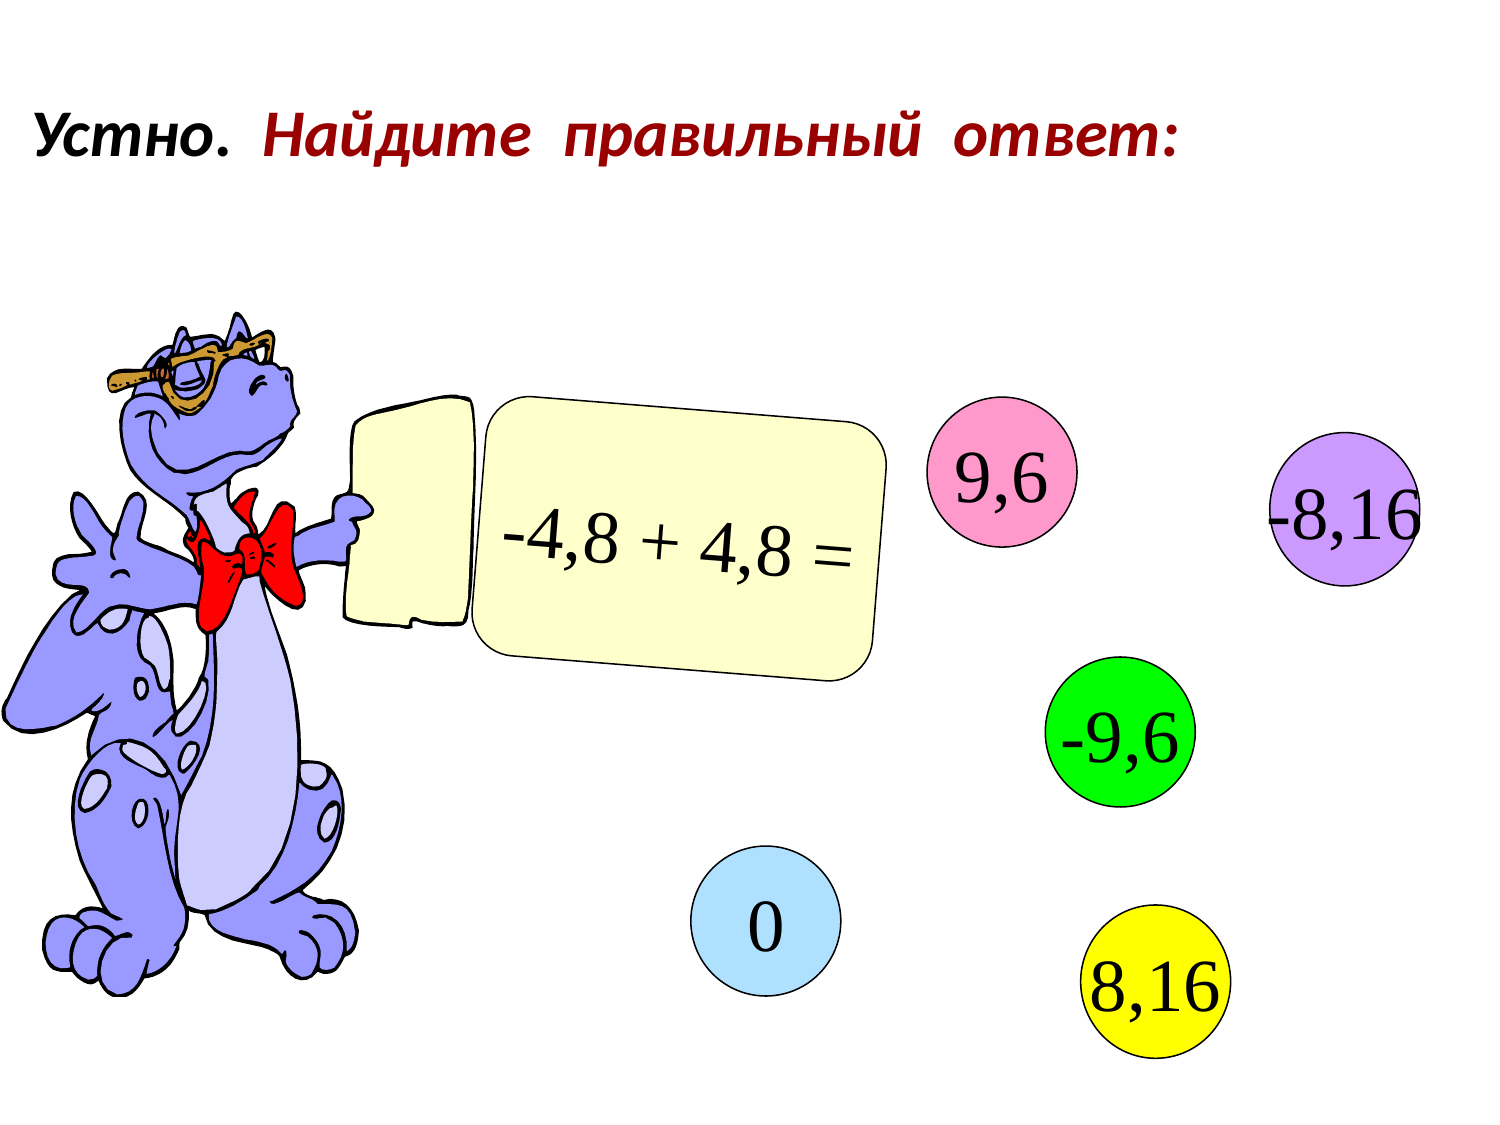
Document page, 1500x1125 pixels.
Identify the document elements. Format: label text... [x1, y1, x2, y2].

list Устно. Найдите правильный ответ: [0, 82, 1500, 193]
text_box -9,6 [1045, 656, 1196, 807]
text_box -8,16 [1269, 432, 1420, 586]
text_box 0 [690, 846, 841, 997]
text_box 8,16 [1080, 904, 1231, 1059]
picture [0, 290, 488, 997]
text_box 9,6 [927, 397, 1078, 548]
text_box -4,8 + 4,8 = [491, 396, 887, 681]
